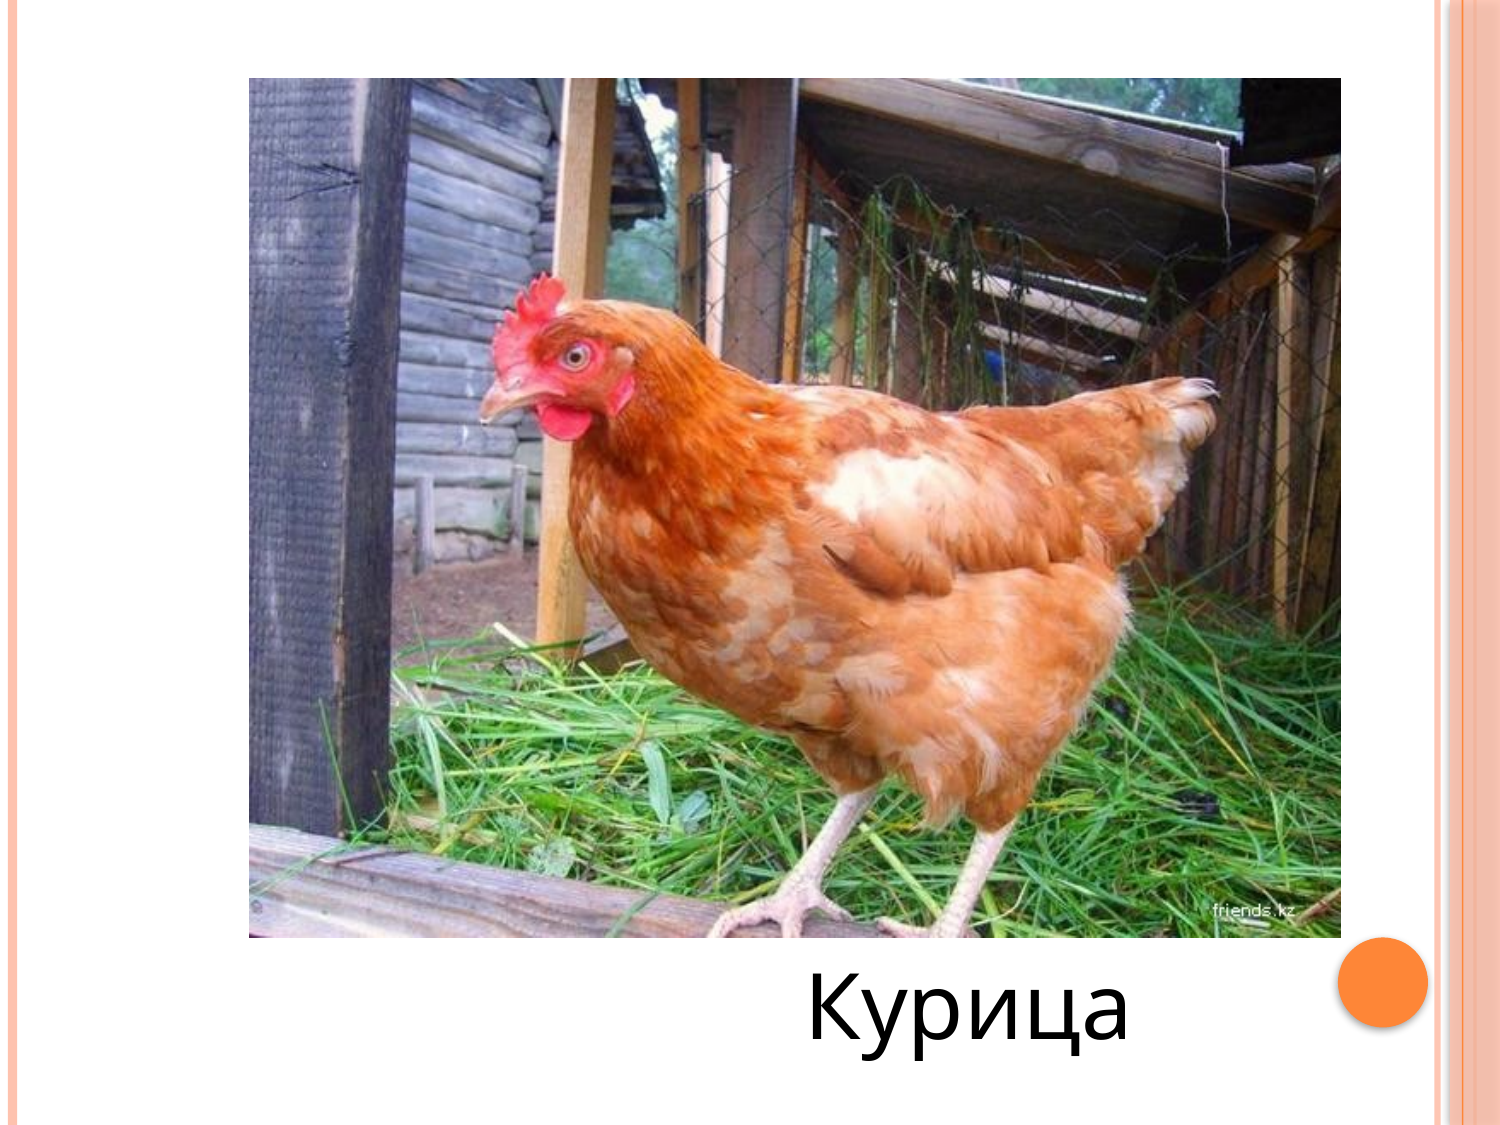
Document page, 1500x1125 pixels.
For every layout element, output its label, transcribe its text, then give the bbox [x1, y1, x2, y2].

picture [249, 77, 1342, 938]
text_box Курица [702, 947, 1235, 1081]
